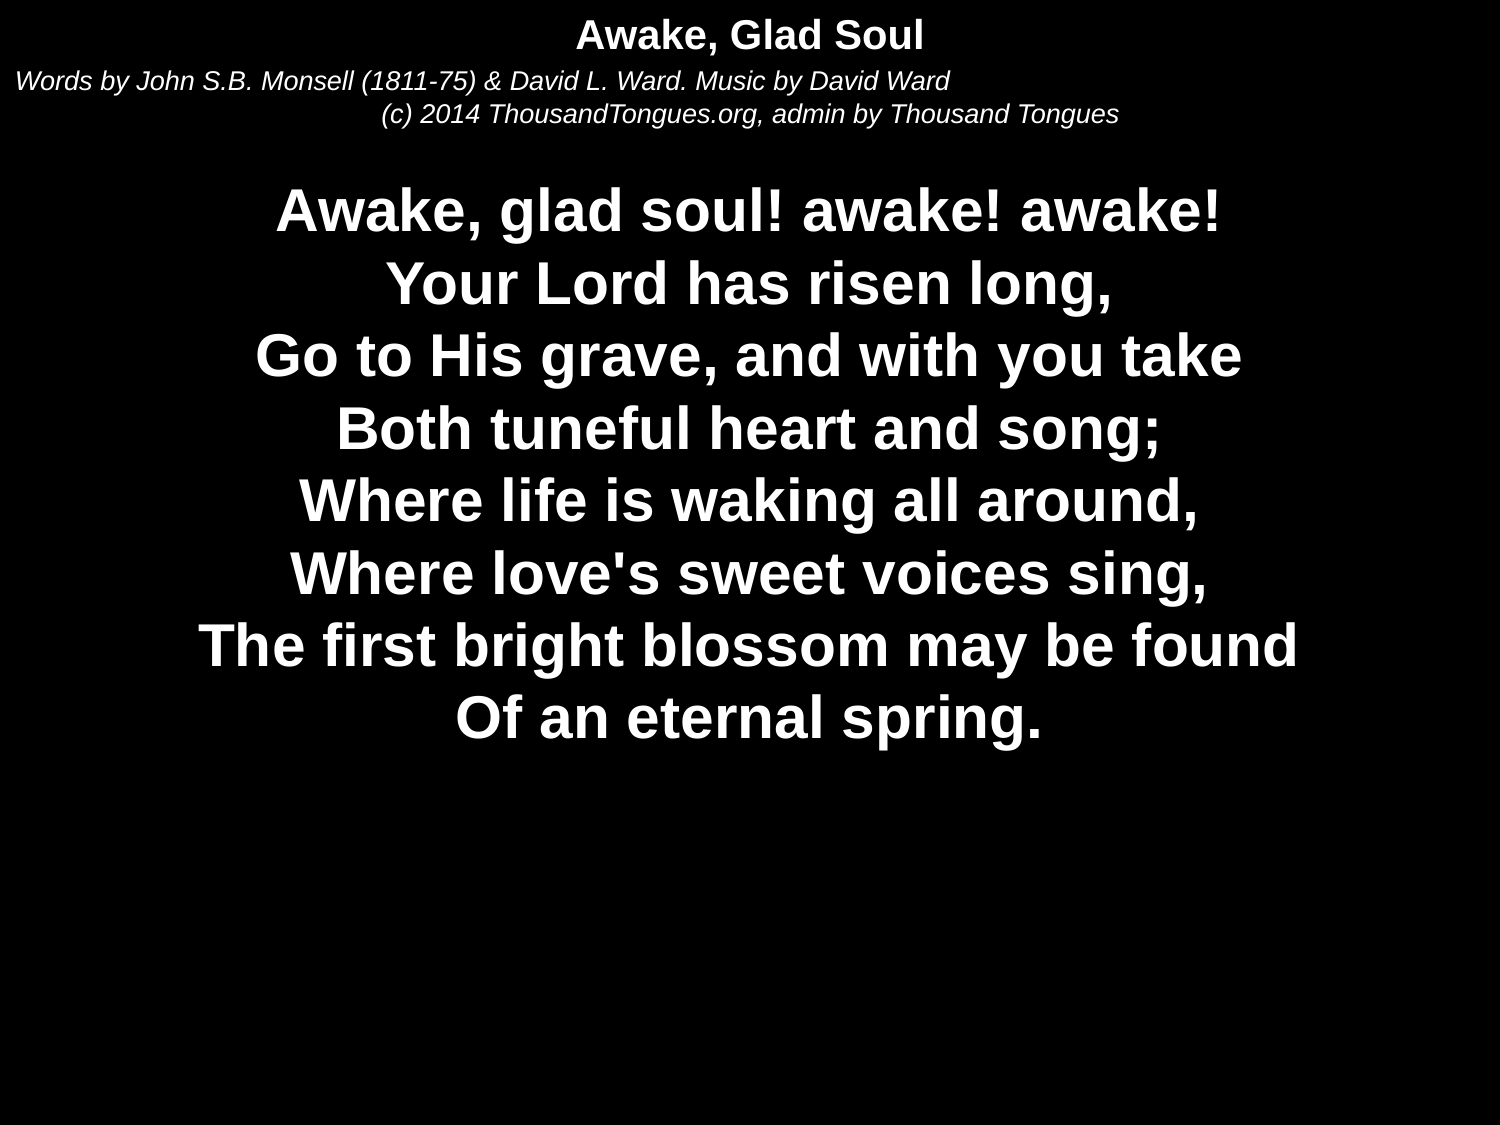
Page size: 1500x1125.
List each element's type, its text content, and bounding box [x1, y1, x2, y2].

text_box Awake, Glad Soul [0, 0, 1500, 56]
text_box Awake, glad soul! awake! awake! Your Lord has risen long, Go to His grave, and with you take Both tuneful heart and song; Where life is waking all around, Where love's sweet voices sing, The first bright blossom may be found Of an eternal spring. [0, 163, 1500, 804]
text_box Words by John S.B. Monsell (1811-75) & David L. Ward. Music by David Ward (c) 2014 ThousandTongues.org, admin by Thousand Tongues [0, 56, 1500, 136]
